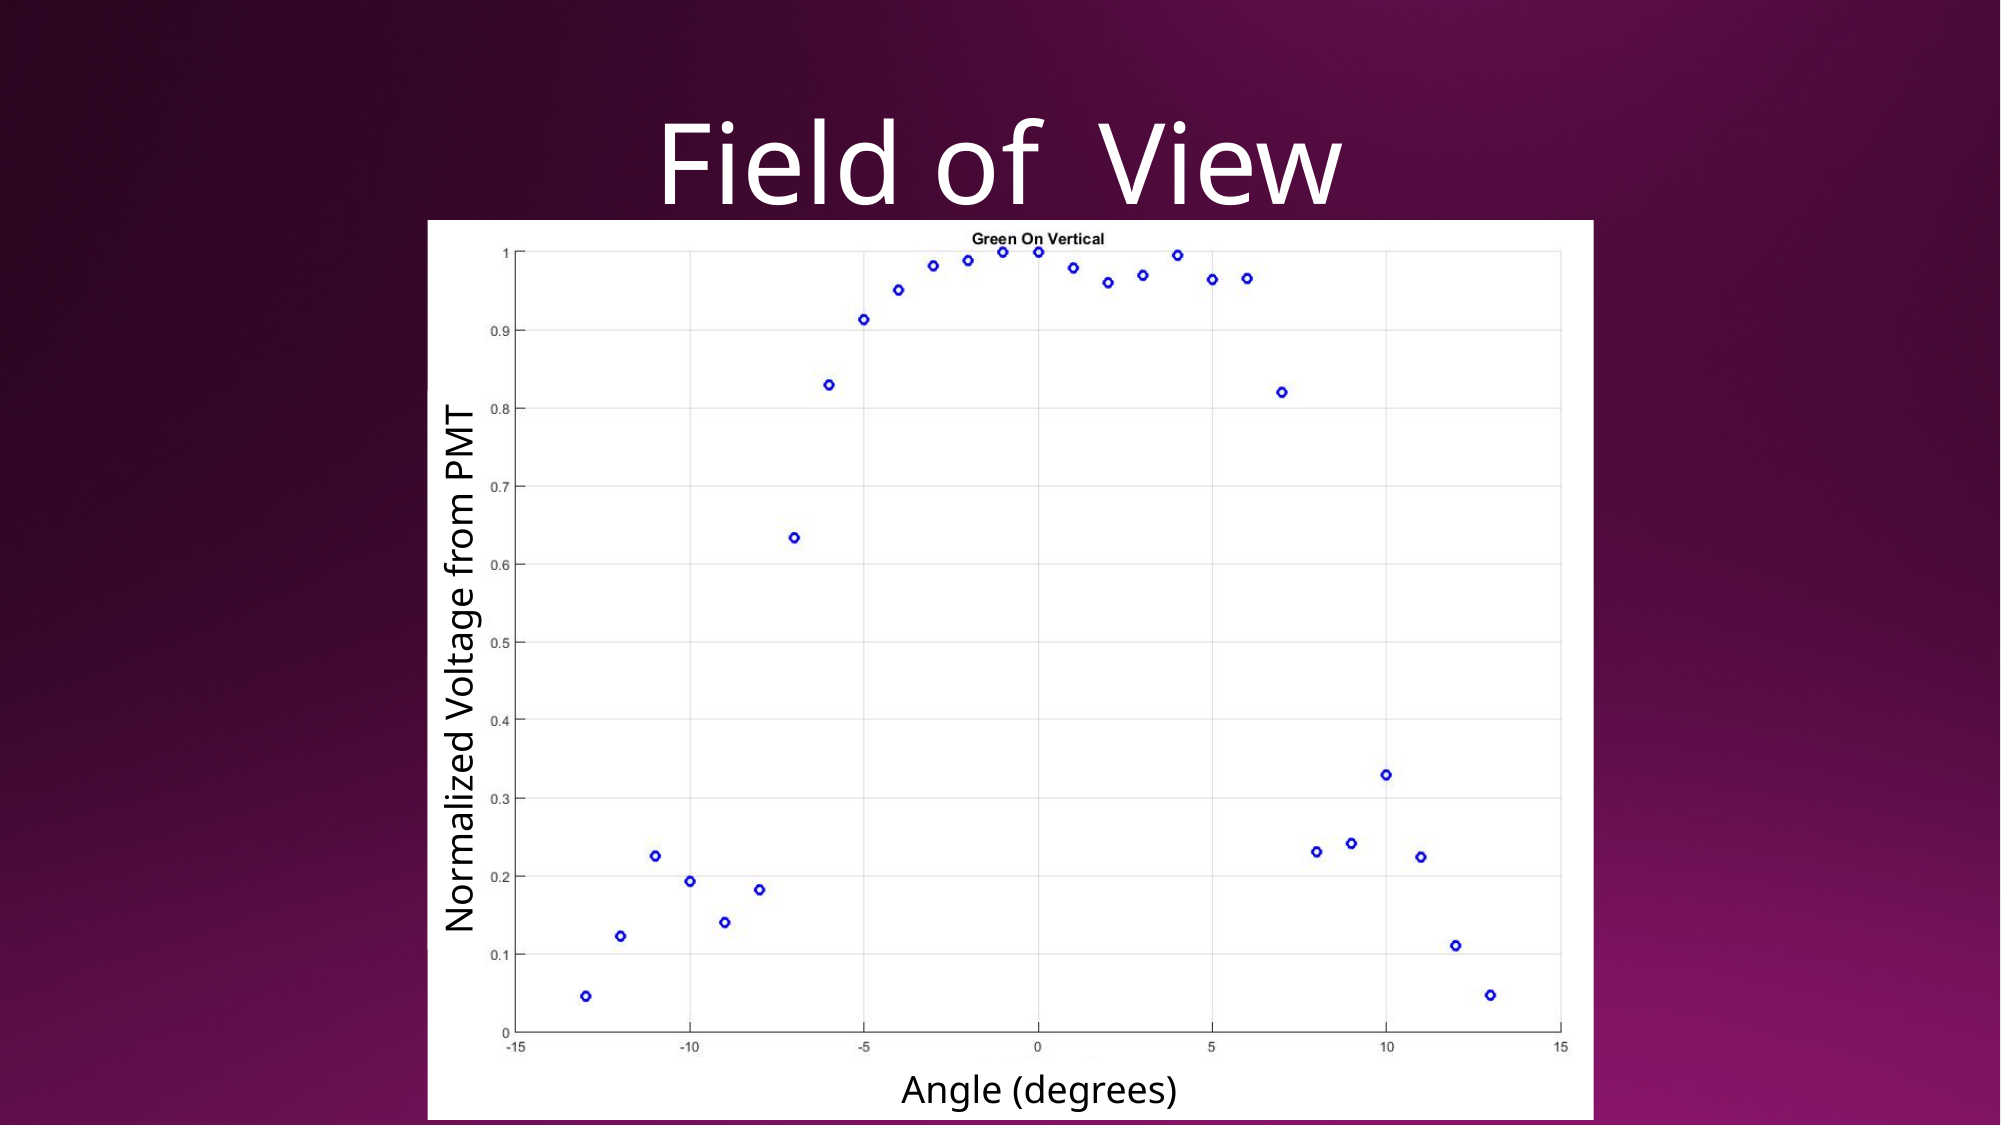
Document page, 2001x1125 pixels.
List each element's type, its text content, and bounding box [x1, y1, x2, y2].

title Field of View [137, 59, 1863, 278]
picture [0, 0, 2001, 1125]
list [427, 220, 1594, 1120]
